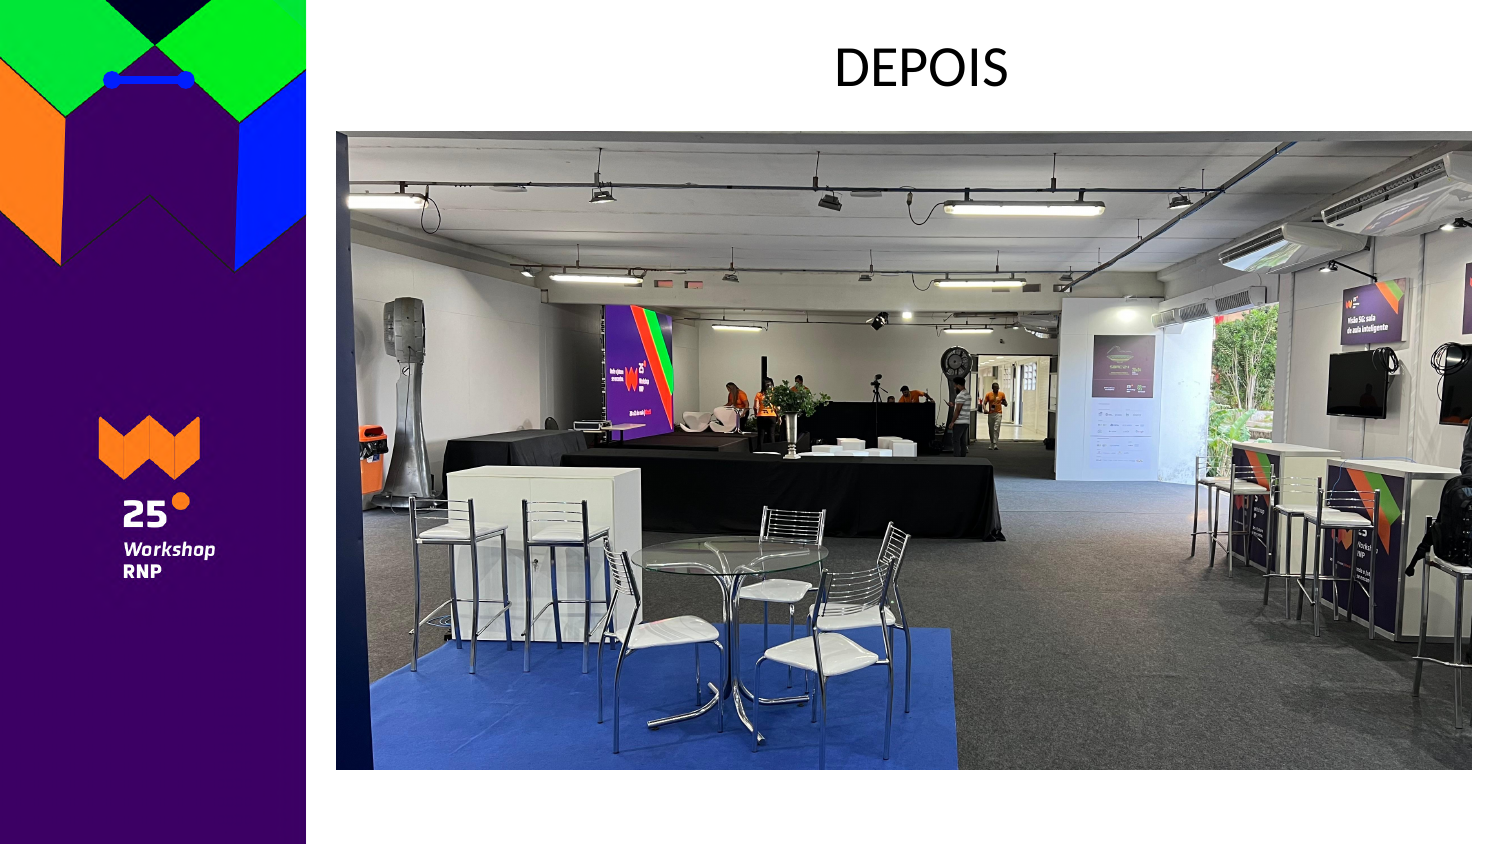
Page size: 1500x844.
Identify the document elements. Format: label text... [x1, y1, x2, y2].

picture [0, 0, 1500, 844]
text_box DEPOIS [819, 20, 1099, 106]
